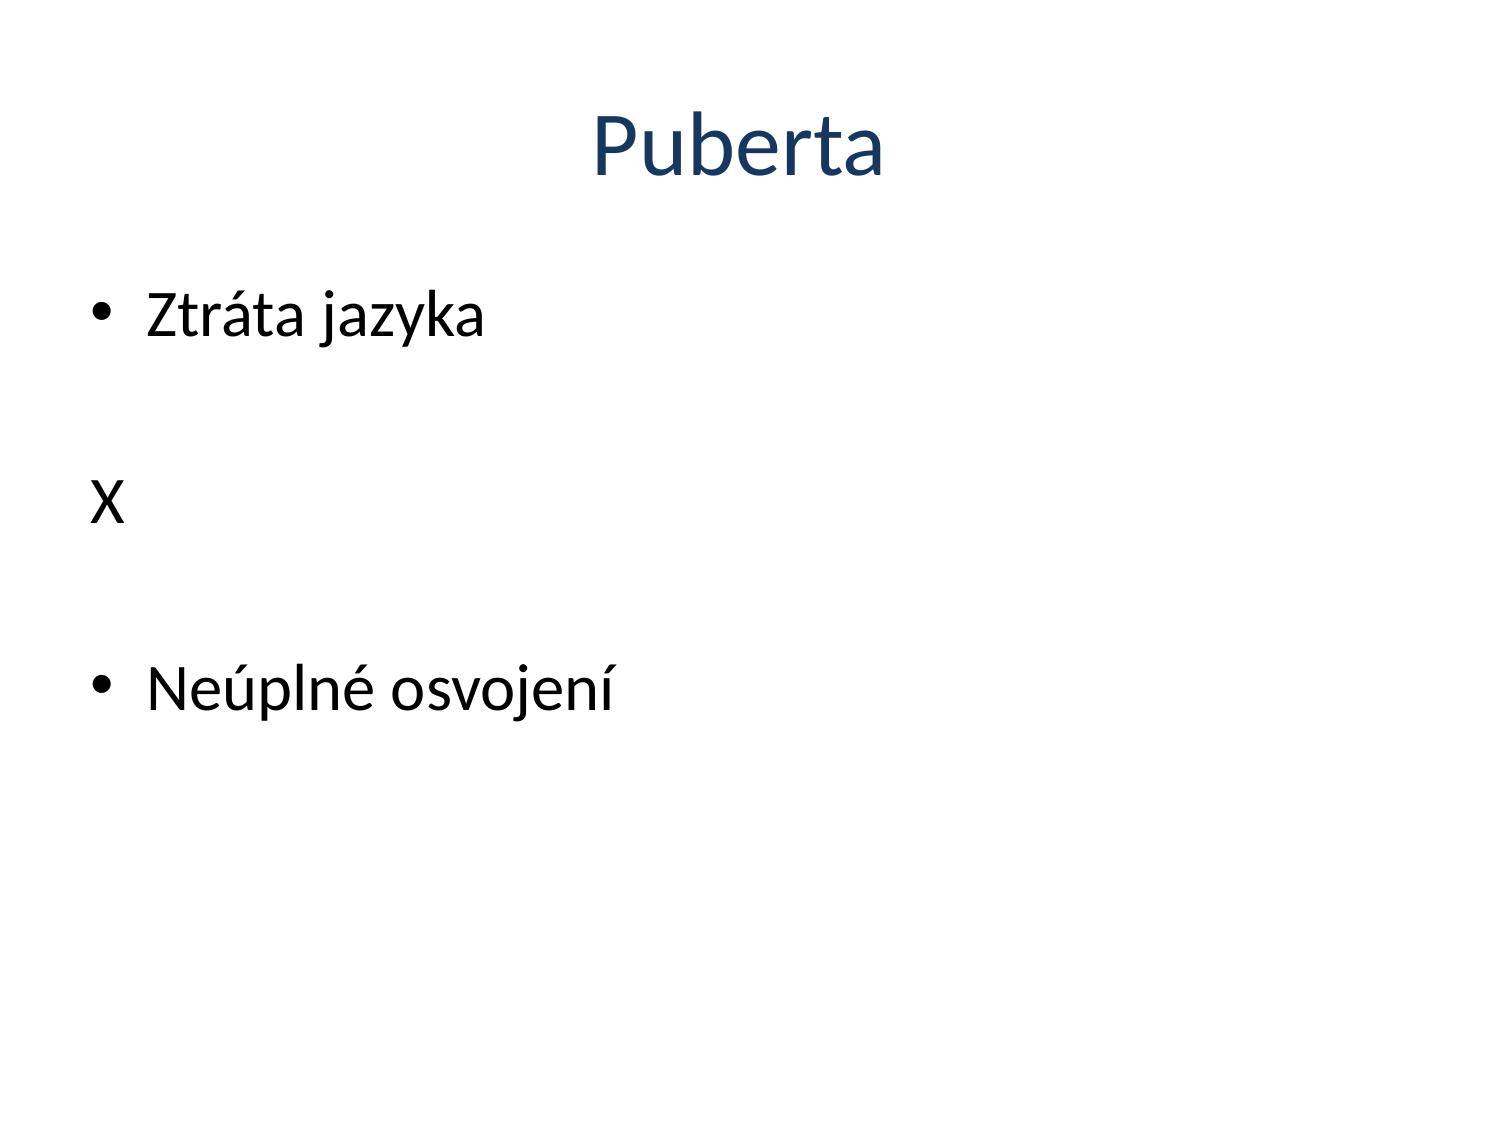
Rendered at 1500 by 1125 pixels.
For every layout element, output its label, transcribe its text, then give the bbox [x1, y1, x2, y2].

list Ztráta jazyka X Neúplné osvojení [75, 262, 1425, 1005]
title Puberta [75, 45, 1425, 233]
